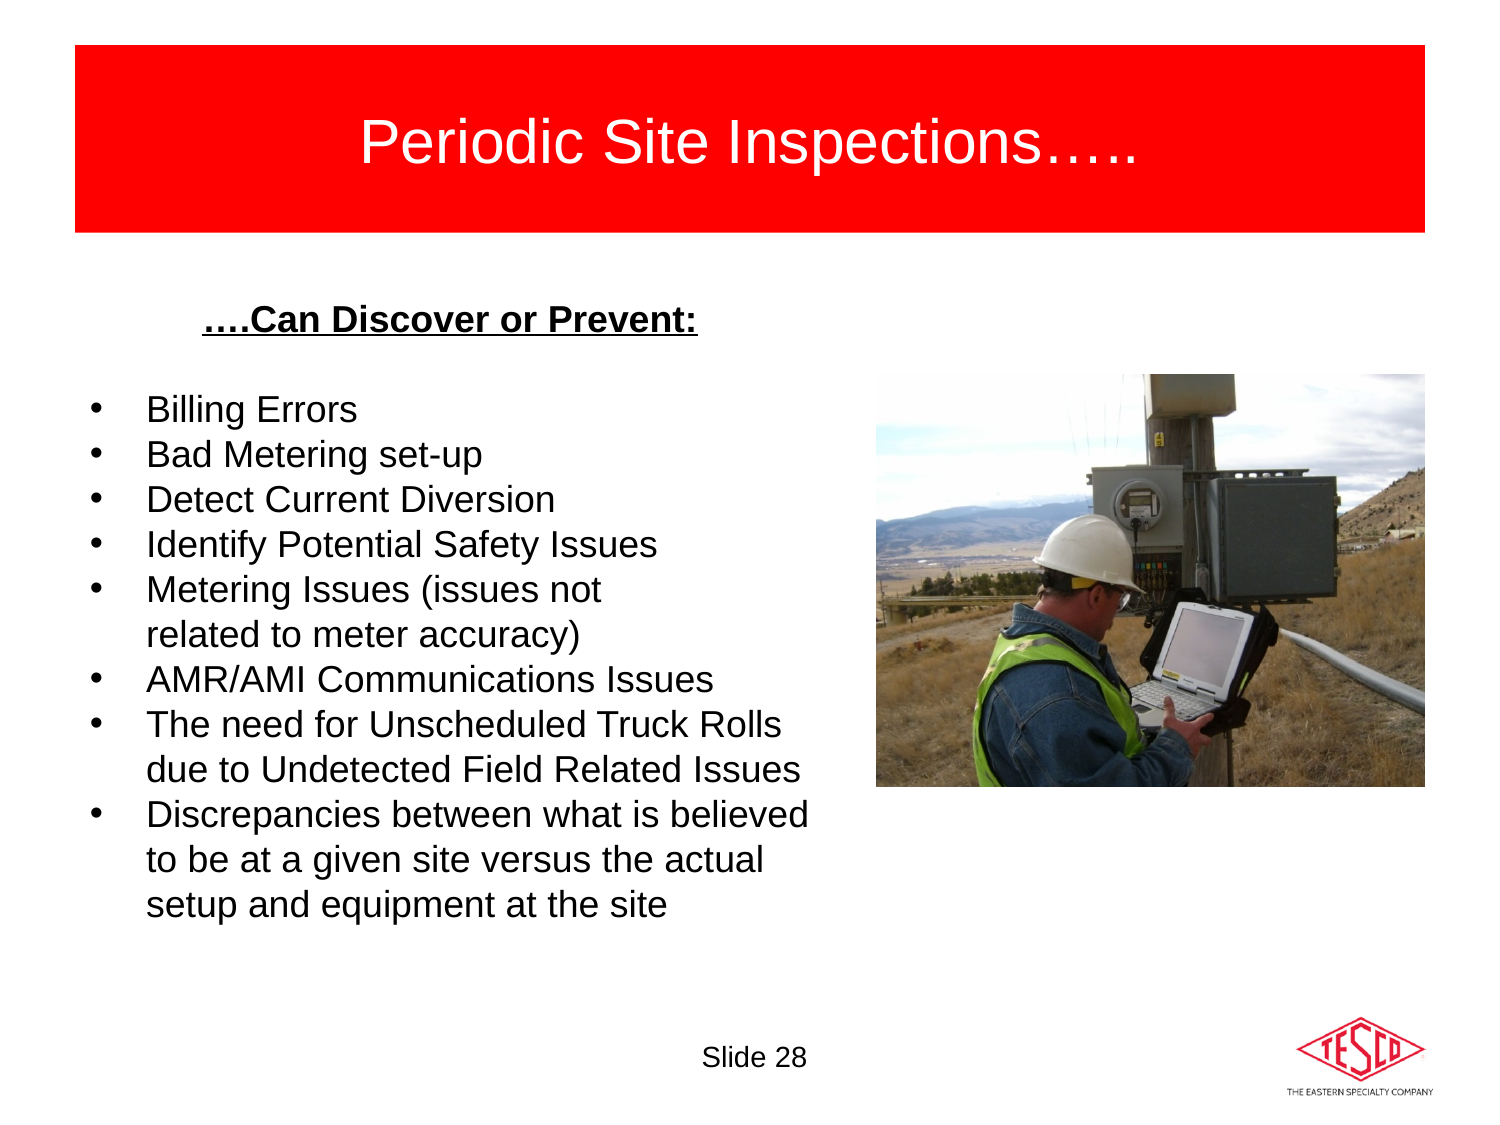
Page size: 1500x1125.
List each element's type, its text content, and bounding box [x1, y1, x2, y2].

picture [1287, 1011, 1435, 1102]
text_box ….Can Discover or Prevent: Billing Errors Bad Metering set-up Detect Current Diversion Identify Potential Safety Issues Metering Issues (issues not related to meter accuracy) AMR/AMI Communications Issues The need for Unscheduled Truck Rolls due to Undetected Field Related Issues Discrepancies between what is believed to be at a given site versus the actual setup and equipment at the site [74, 287, 825, 1023]
picture [875, 374, 1425, 787]
title Periodic Site Inspections….. [75, 45, 1425, 233]
